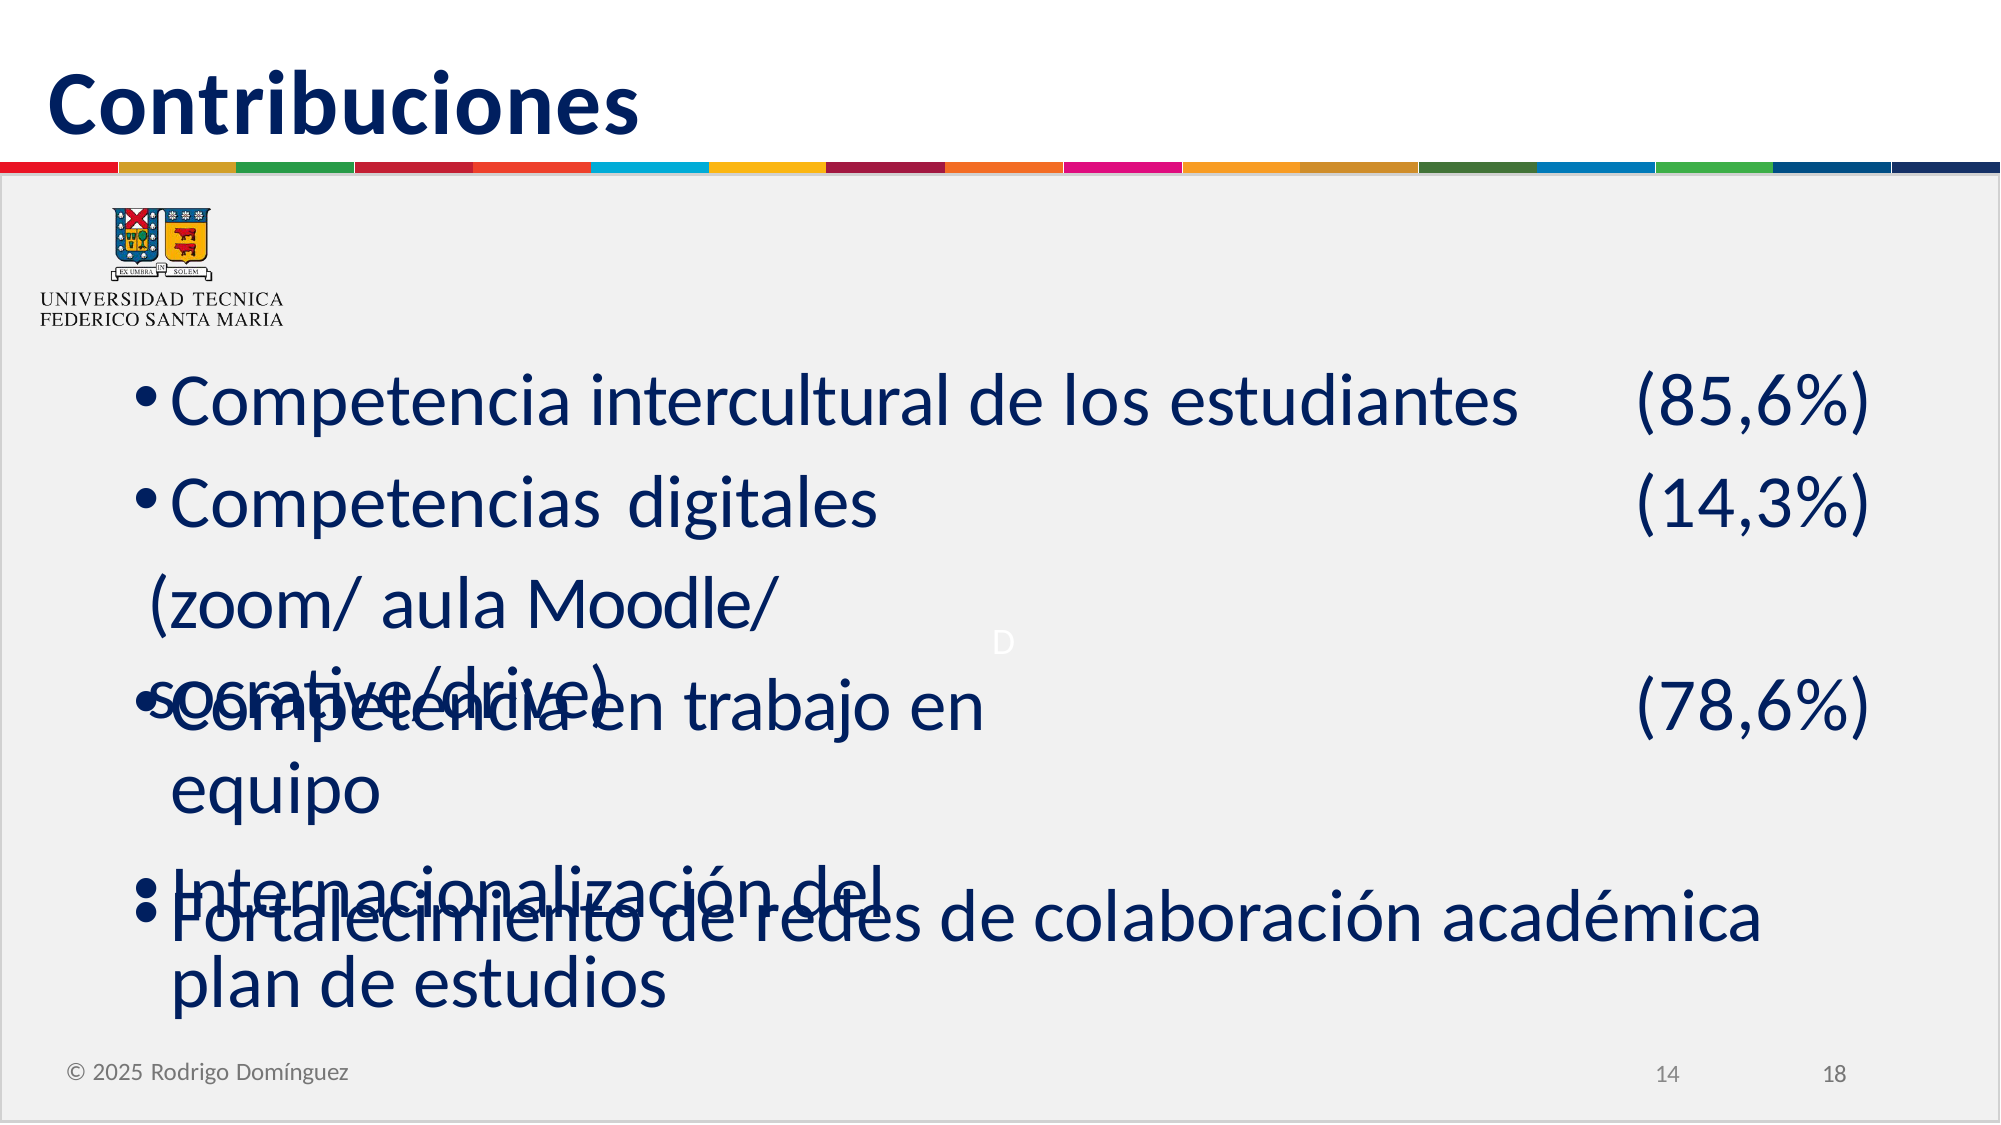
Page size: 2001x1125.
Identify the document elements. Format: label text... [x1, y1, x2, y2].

title Contribuciones [46, 40, 1954, 159]
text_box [0, 162, 2000, 1124]
